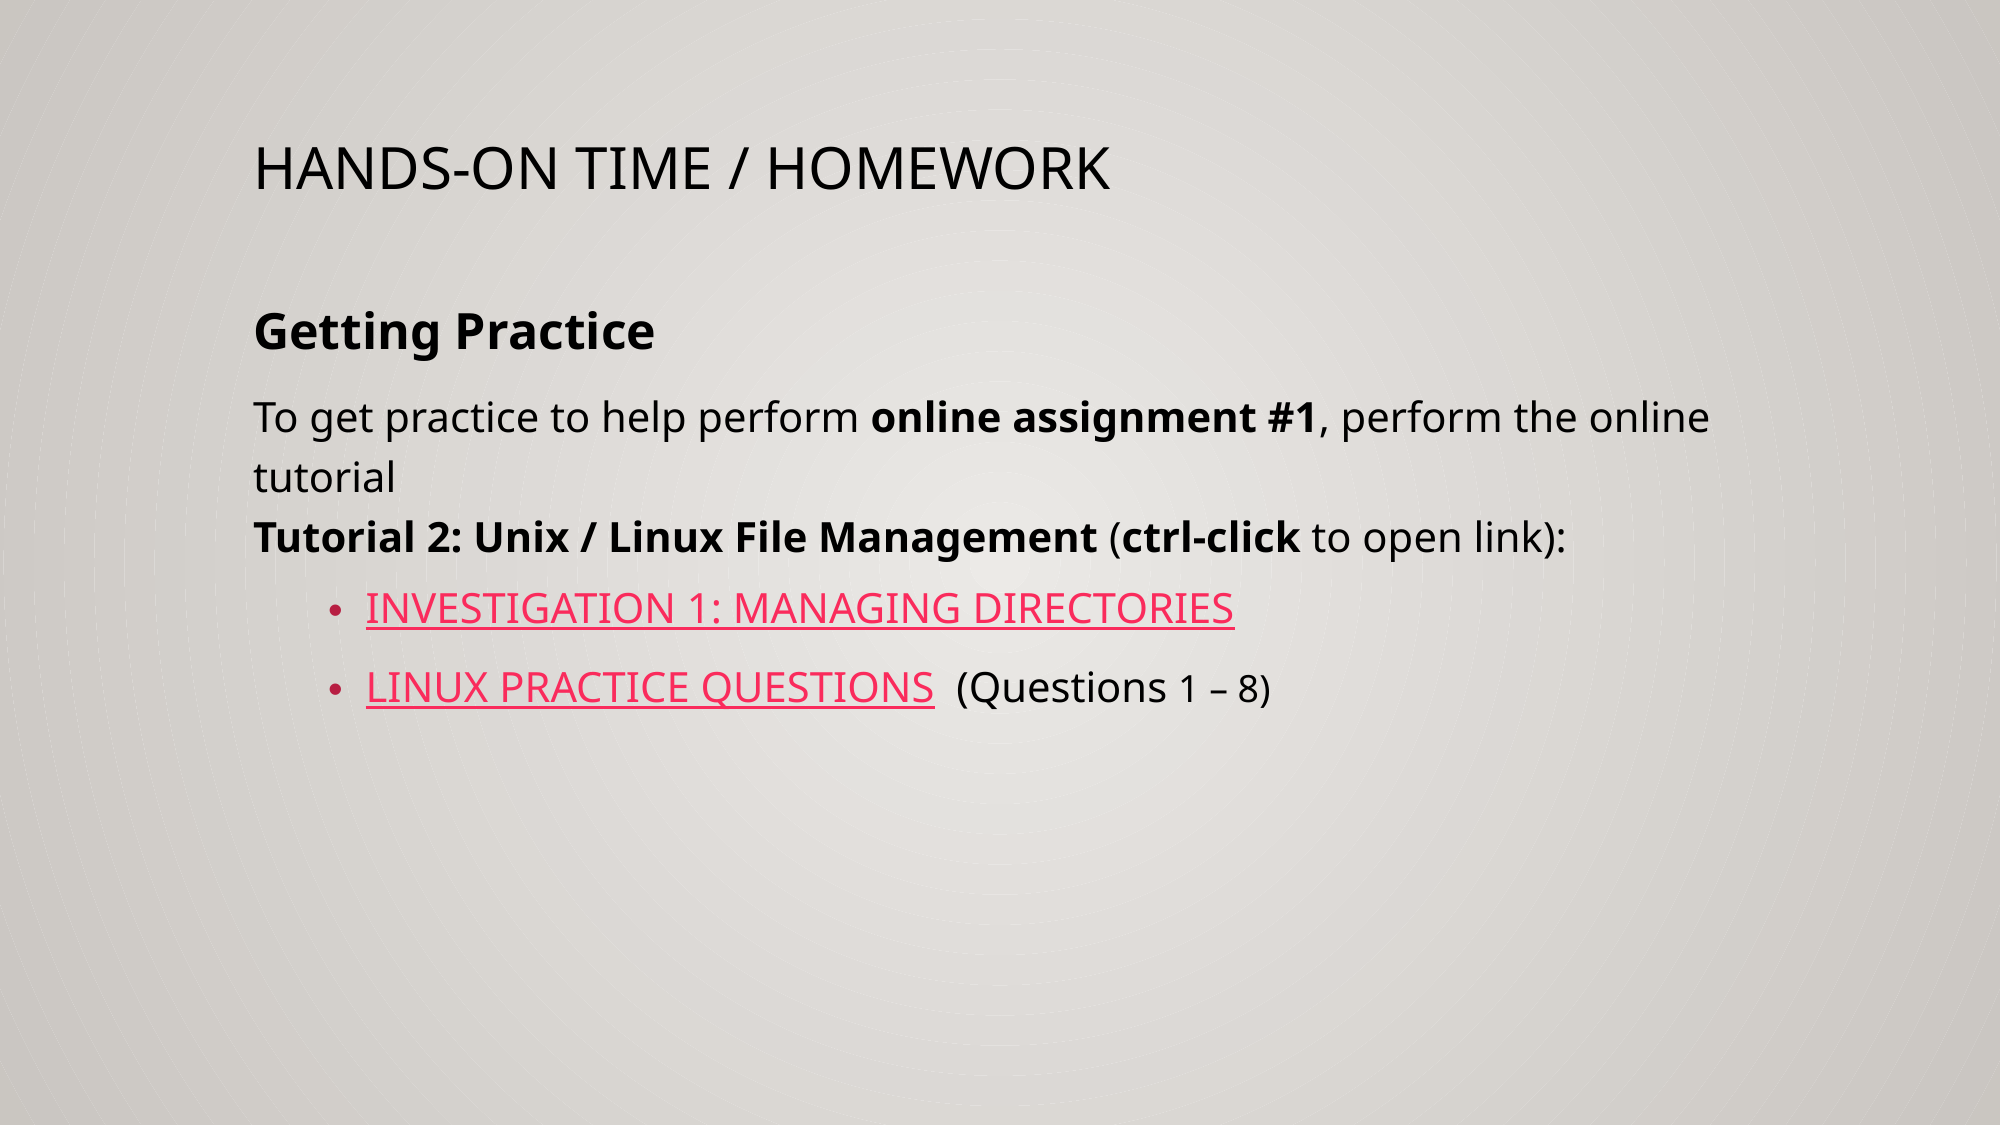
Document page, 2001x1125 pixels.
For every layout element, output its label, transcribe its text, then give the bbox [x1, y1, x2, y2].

list Getting Practice To get practice to help perform online assignment #1, perform the online tutorial Tutorial 2: Unix / Linux File Management (ctrl-click to open link): INVESTIGATION 1: MANAGING DIRECTORIES LINUX PRACTICE QUESTIONS (Questions 1 – 8) [238, 279, 1734, 1061]
title Hands-on Time / HOMEWORK [238, 131, 1814, 305]
